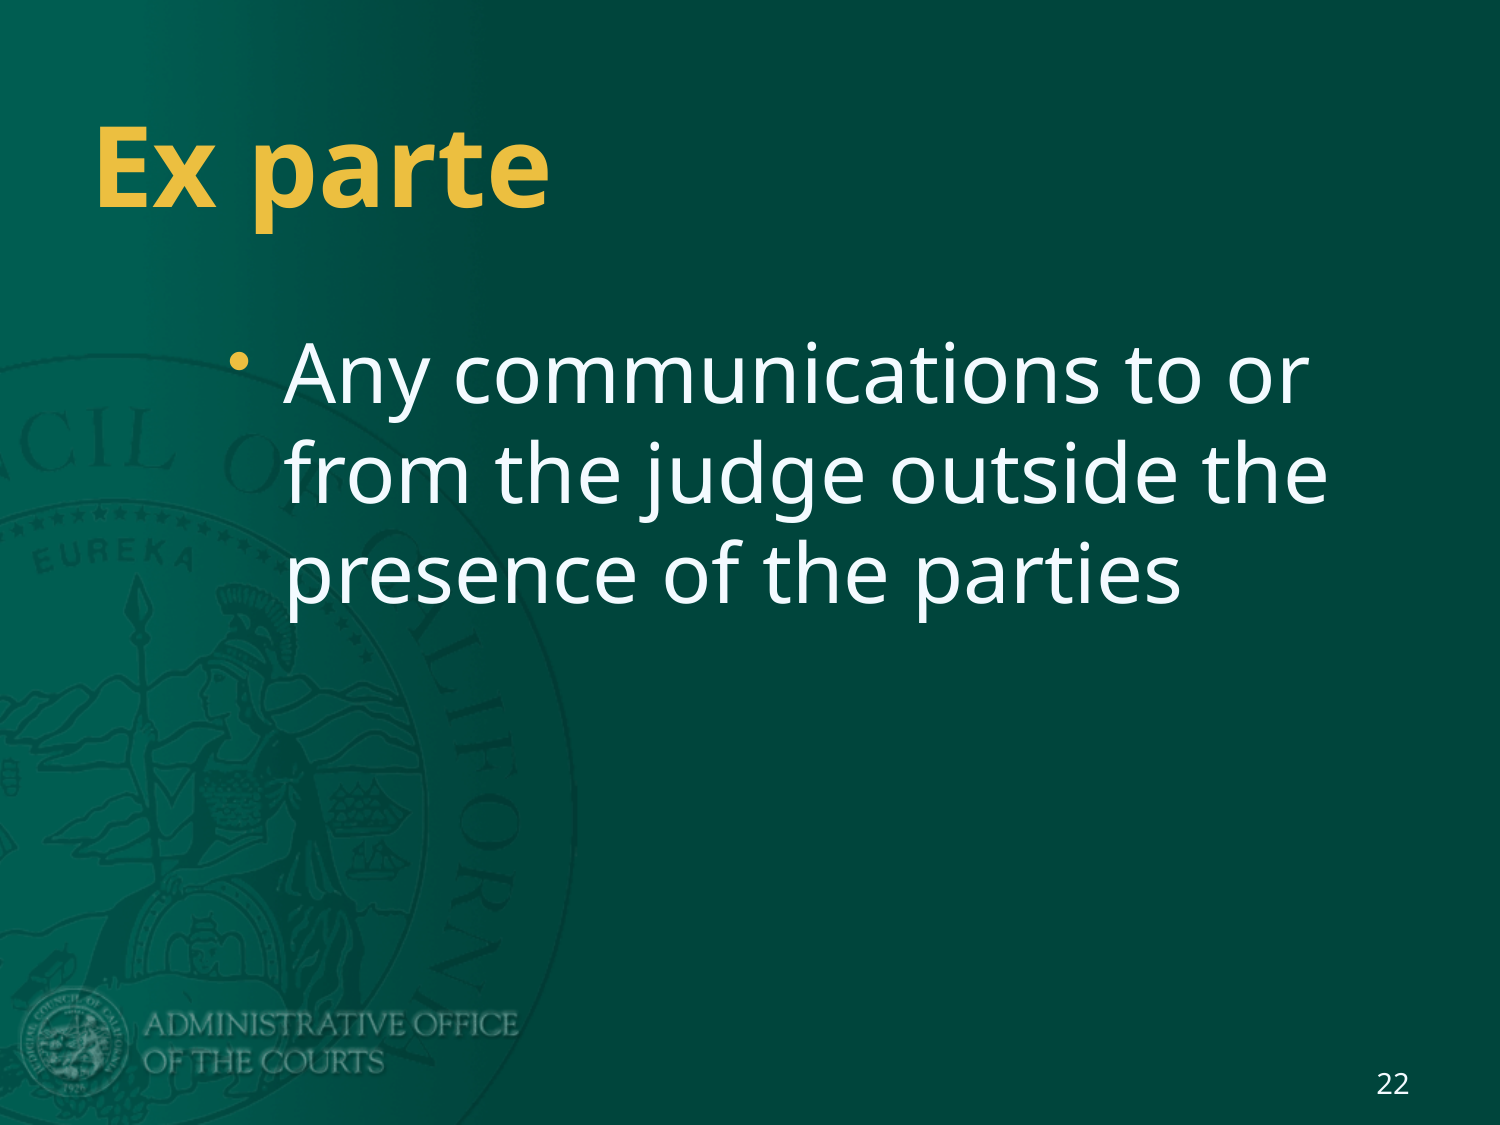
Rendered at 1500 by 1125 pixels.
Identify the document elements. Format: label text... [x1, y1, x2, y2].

slide_number 22 [1112, 1037, 1426, 1113]
picture [0, 0, 1500, 1125]
list Any communications to or from the judge outside the presence of the parties [212, 312, 1470, 1007]
title Ex parte [74, 12, 1476, 238]
